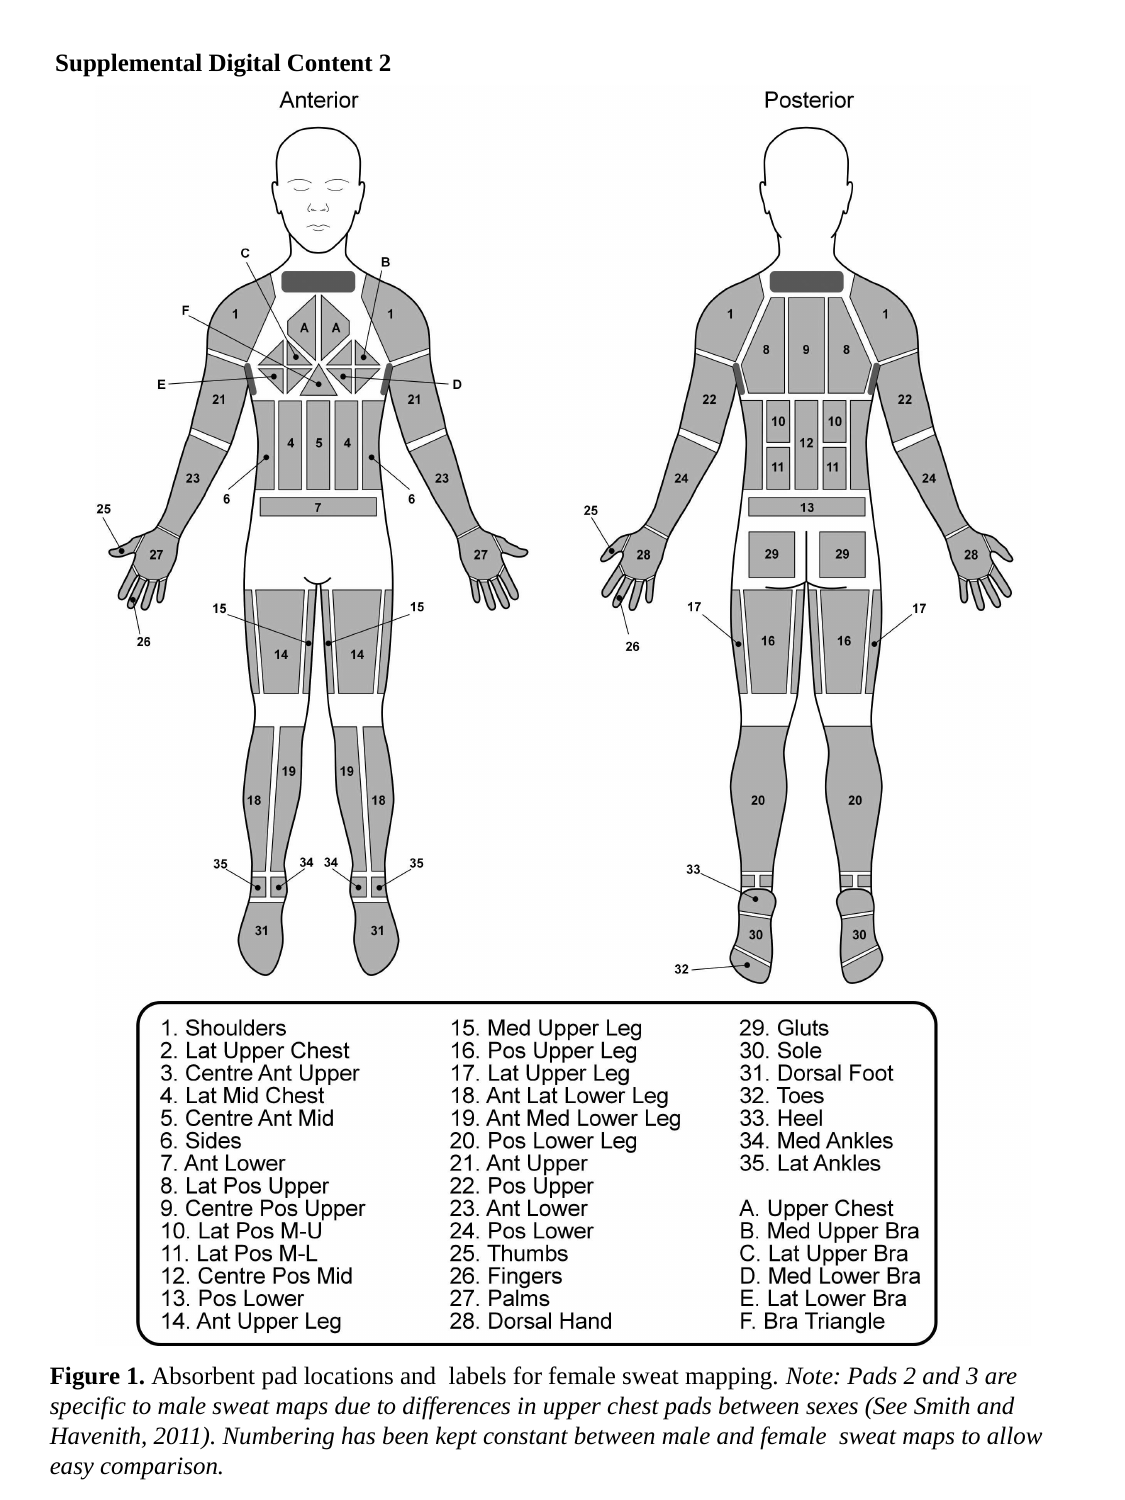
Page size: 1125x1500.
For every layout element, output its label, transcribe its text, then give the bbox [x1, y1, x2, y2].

picture [94, 85, 1031, 1347]
text_box Supplemental Digital Content 2 [40, 39, 408, 85]
text_box Figure 1. Absorbent pad locations and labels for female sweat mapping. Note: Pads 2 and 3 are specific to male sweat maps due to differences in upper chest pads between sexes (See Smith and Havenith, 2011). Numbering has been kept constant between male and female sweat maps to allow easy comparison. [35, 1352, 1075, 1487]
